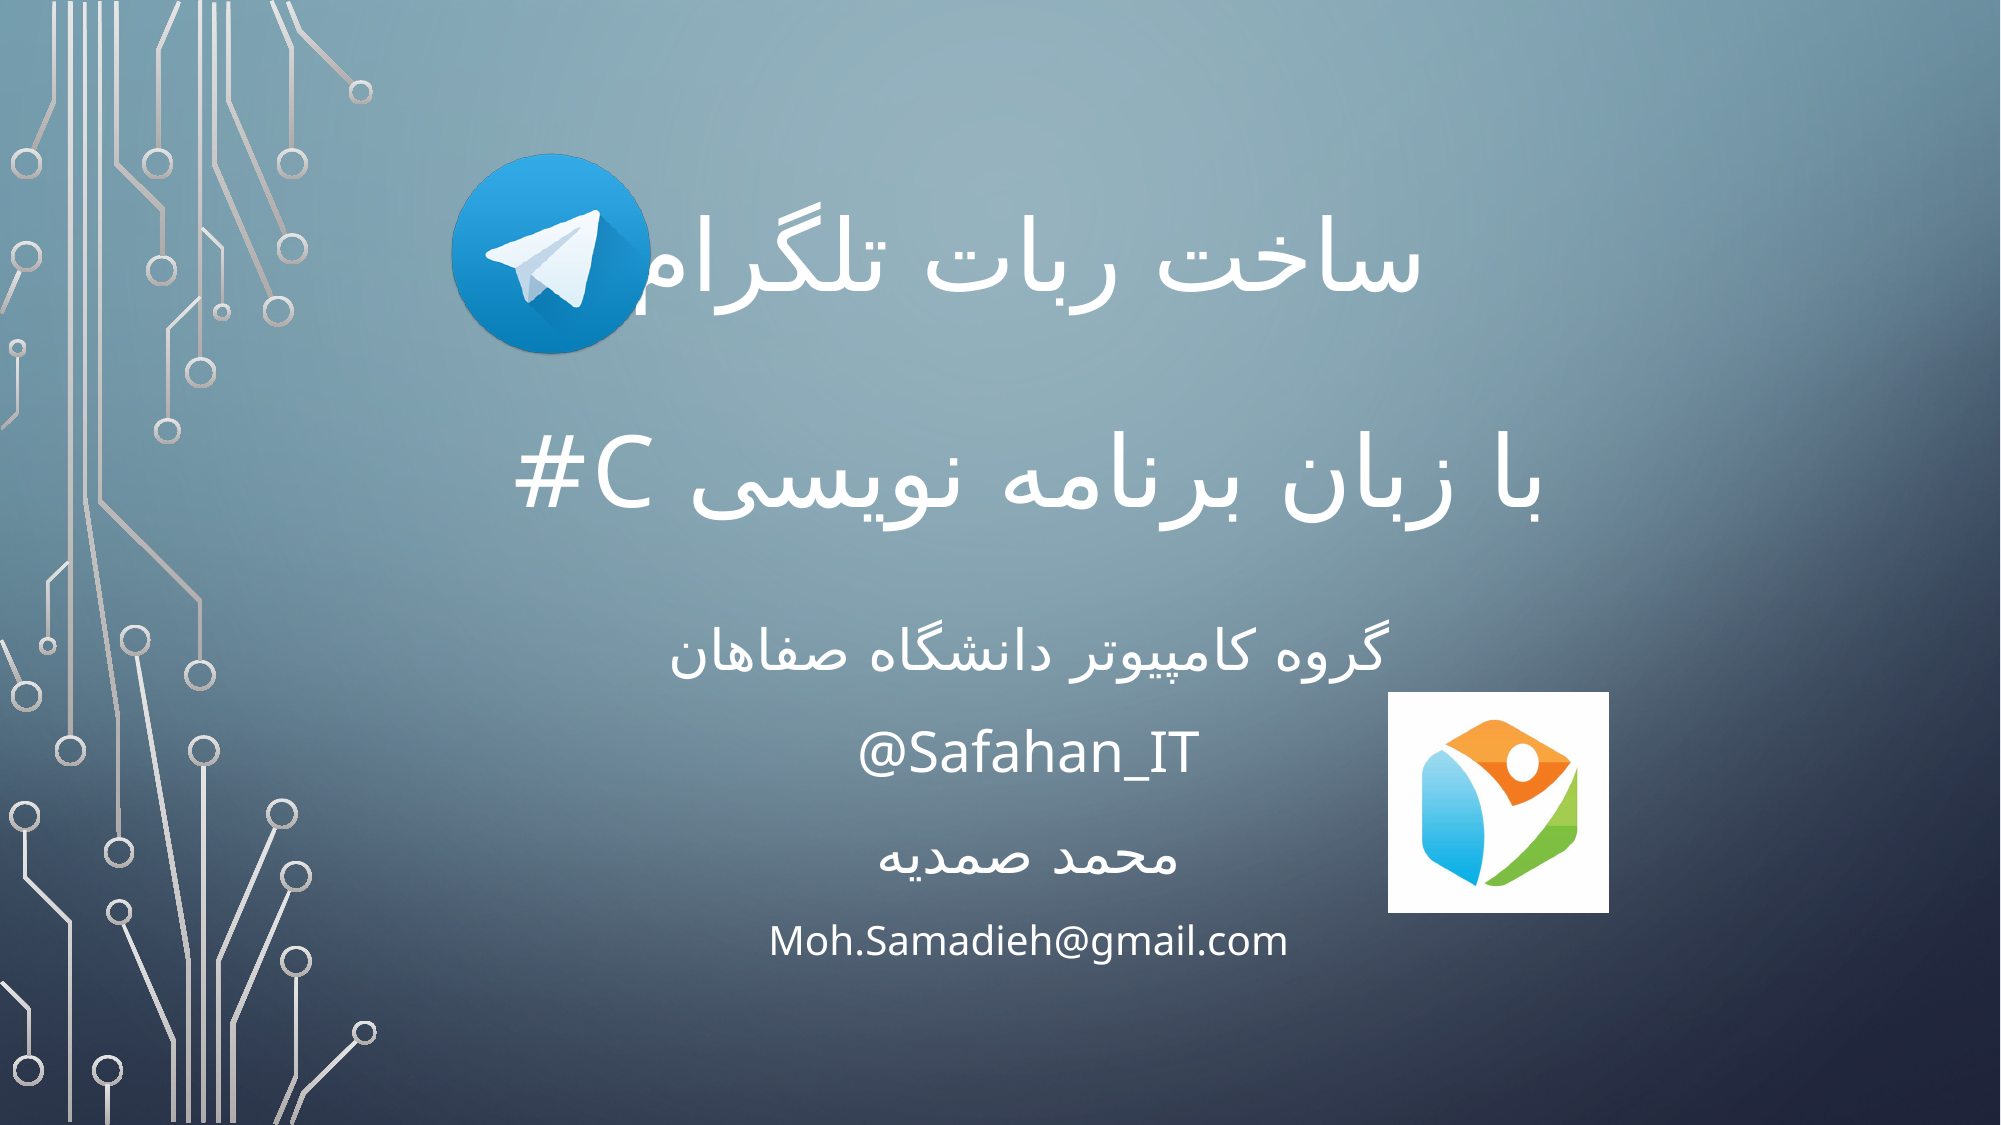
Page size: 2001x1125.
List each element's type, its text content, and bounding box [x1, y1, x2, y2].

subtitle گروه کامپیوتر دانشگاه صفاهان @Safahan_IT محمد صمدیه Moh.Samadieh@gmail.com [307, 593, 1750, 972]
picture [1387, 691, 1609, 913]
picture [440, 144, 661, 366]
title ساخت ربات تلگرام با زبان برنامه نویسی C# [307, 144, 1750, 537]
